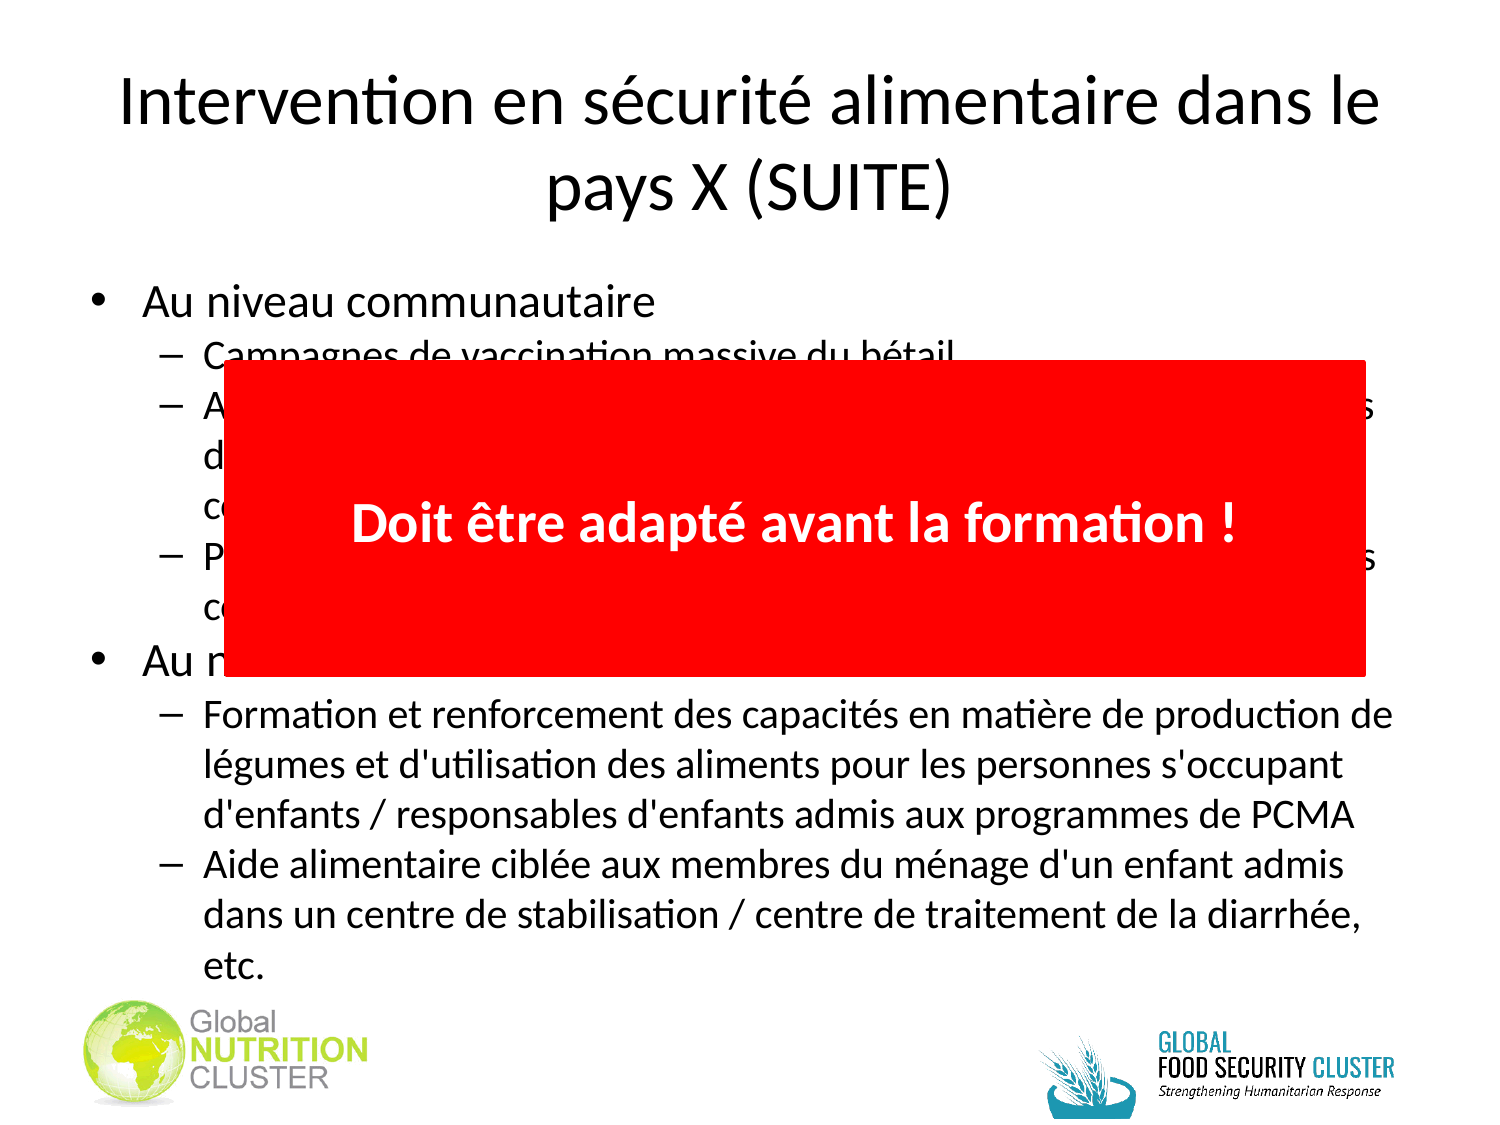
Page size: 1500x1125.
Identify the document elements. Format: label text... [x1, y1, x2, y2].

title Intervention en sécurité alimentaire dans le pays X (SUITE) [75, 45, 1425, 233]
text_box Doit être adapté avant la formation ! [224, 360, 1366, 677]
picture [1037, 1030, 1395, 1119]
picture [70, 991, 386, 1119]
list Au niveau communautaire Campagnes de vaccination massive du bétail Activités de réhabilitation et de résilience communautaire par le biais de transferts d’actifs, par exemple espèces contre actifs, espèces contre travail, nourriture contre actifs, etc. Production de légumes et de cultures à cycle court dans des parcelles communales Au niveau des établissements de santé Formation et renforcement des capacités en matière de production de légumes et d'utilisation des aliments pour les personnes s'occupant d'enfants / responsables d'enfants admis aux programmes de PCMA Aide alimentaire ciblée aux membres du ménage d'un enfant admis dans un centre de stabilisation / centre de traitement de la diarrhée, etc. [75, 262, 1425, 1005]
